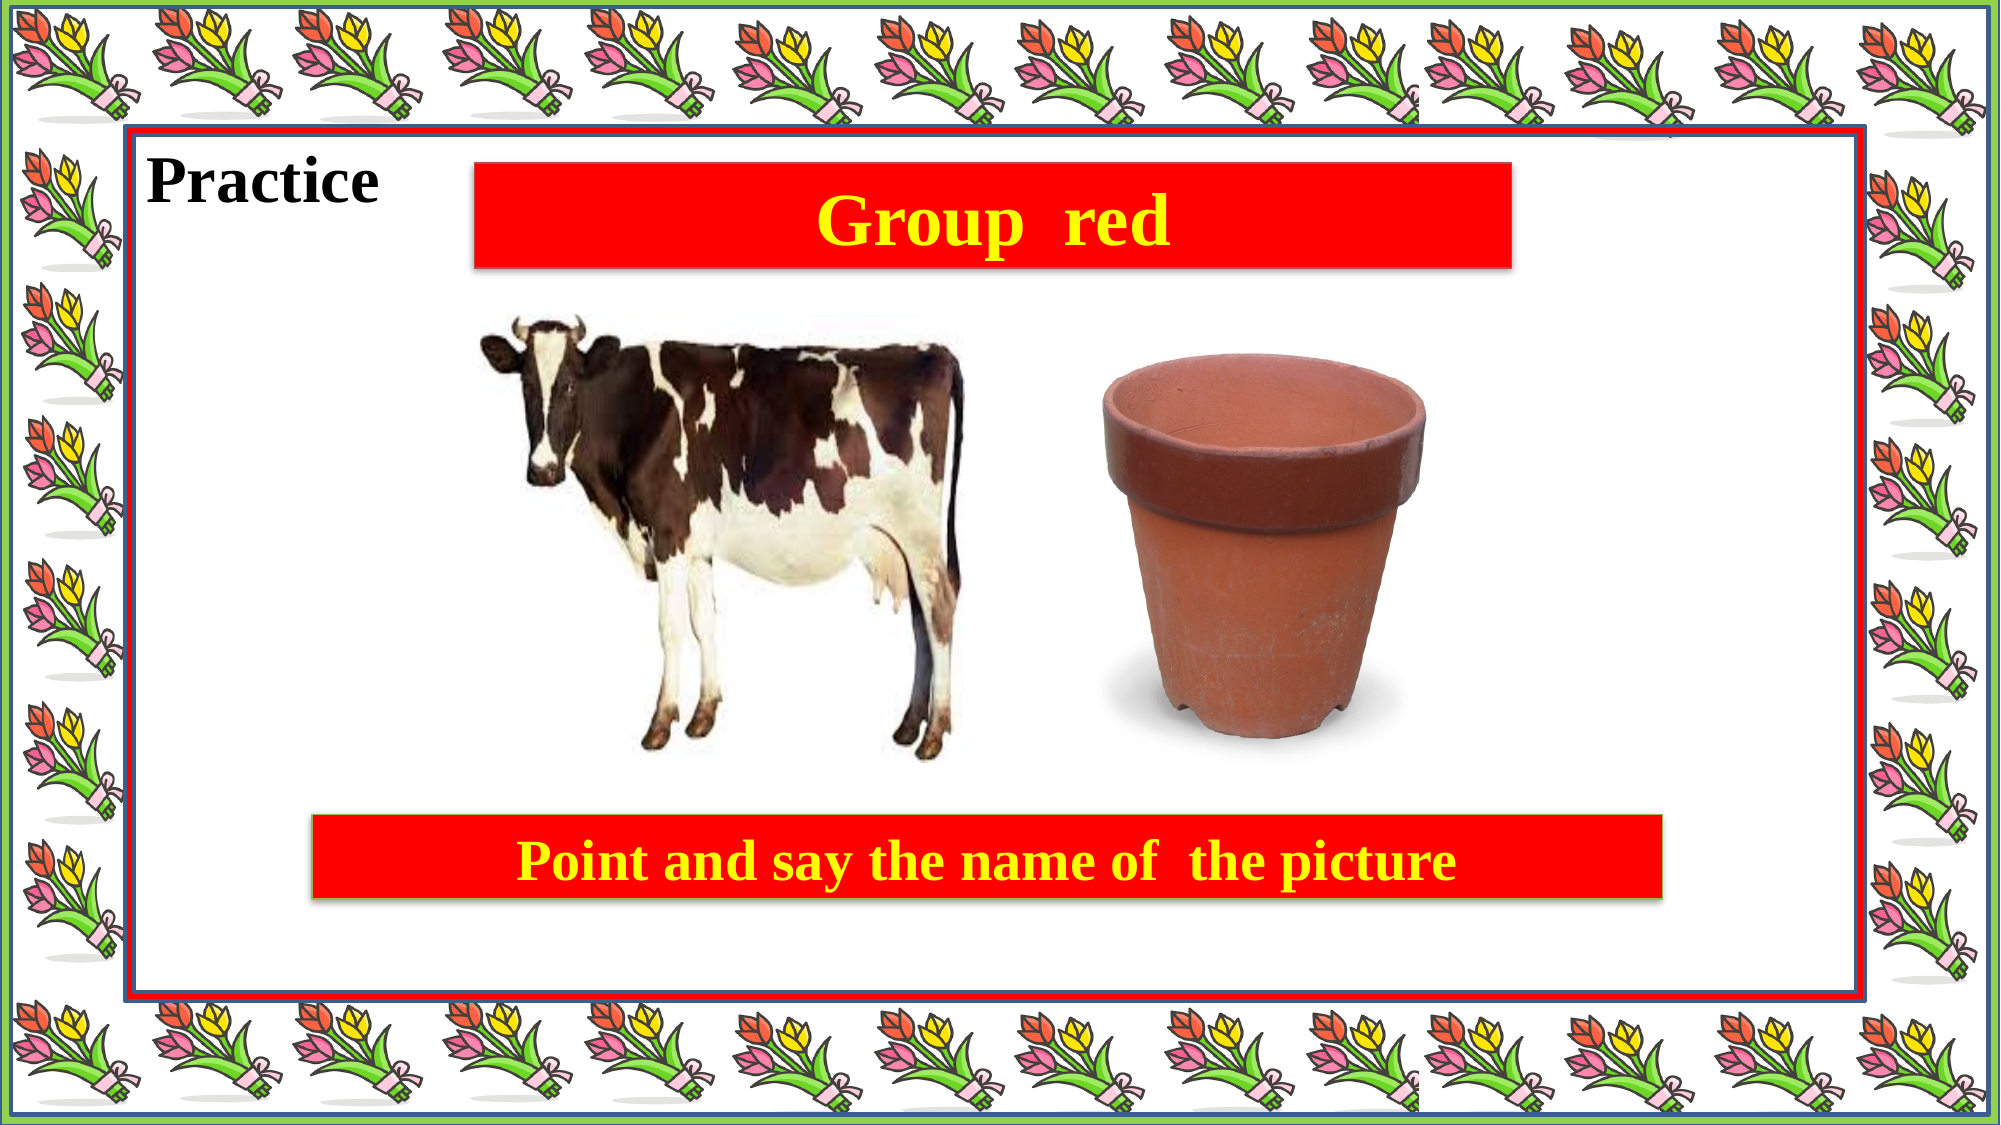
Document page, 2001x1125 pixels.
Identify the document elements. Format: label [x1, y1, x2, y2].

text_box [5, 0, 1990, 1125]
text_box [1995, 0, 2000, 1125]
picture [986, 292, 1541, 805]
picture [479, 314, 966, 763]
